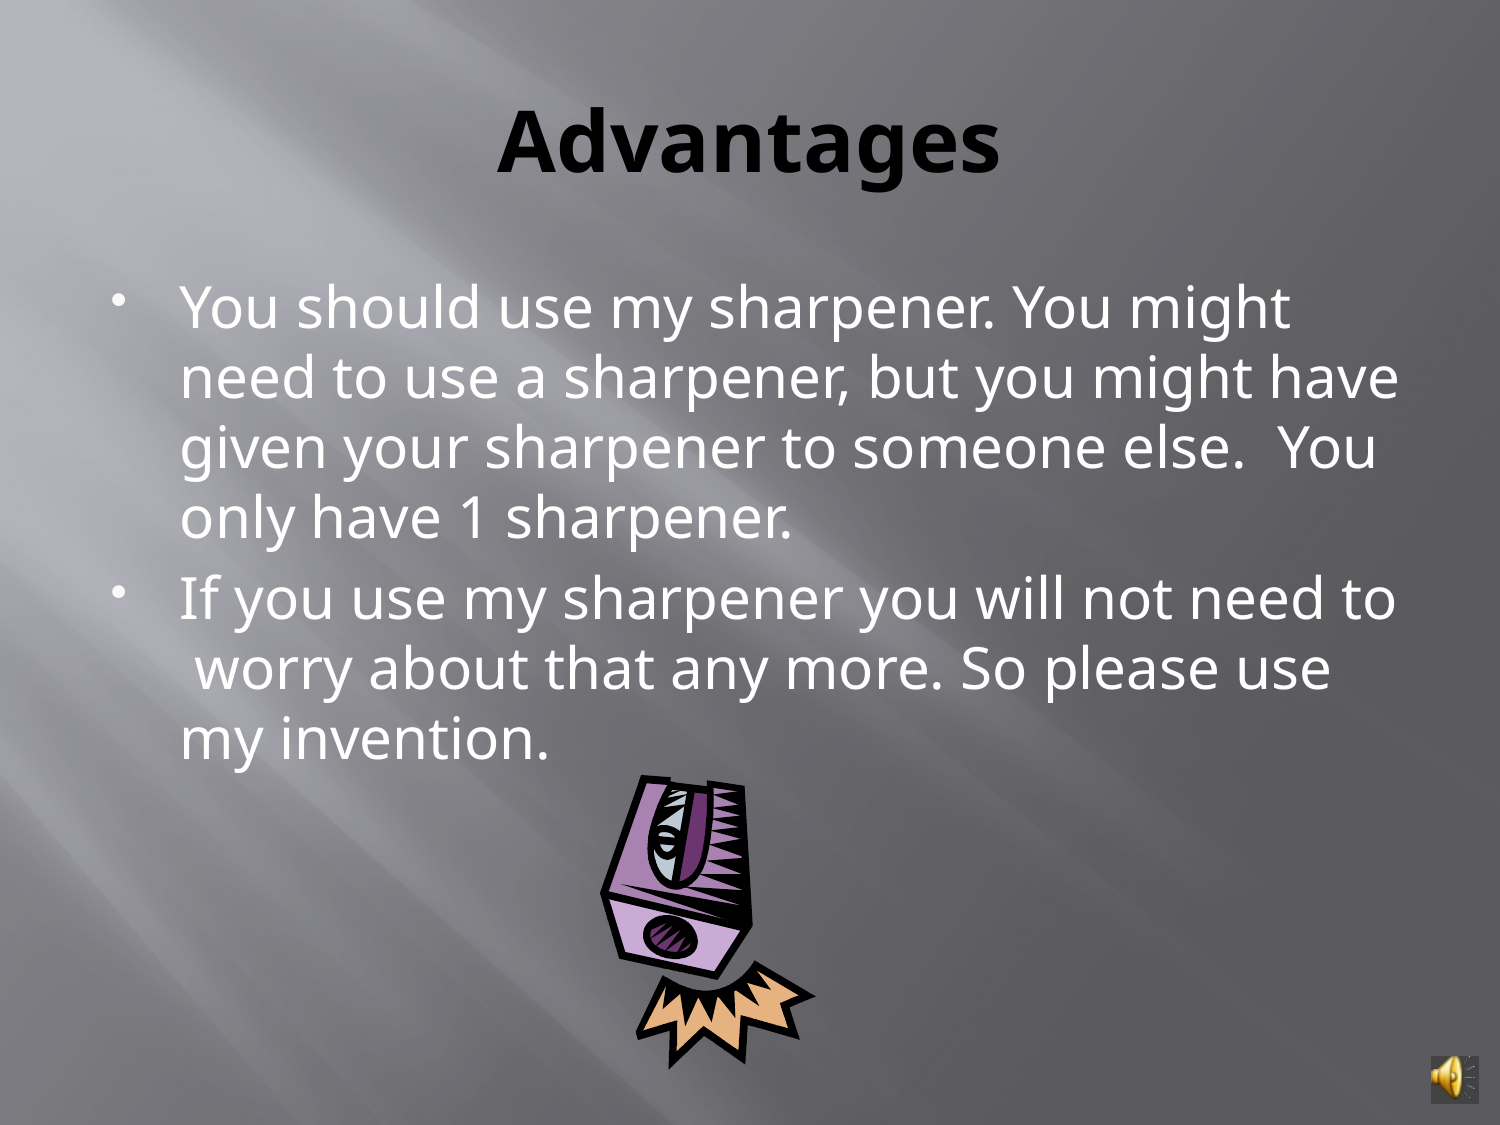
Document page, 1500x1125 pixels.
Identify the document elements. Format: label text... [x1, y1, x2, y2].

title Advantages [75, 45, 1425, 233]
picture [1429, 1054, 1481, 1106]
list You should use my sharpener. You might need to use a sharpener, but you might have given your sharpener to someone else. You only have 1 sharpener. If you use my sharpener you will not need to worry about that any more. So please use my invention. [75, 262, 1425, 1035]
picture [599, 774, 817, 1070]
